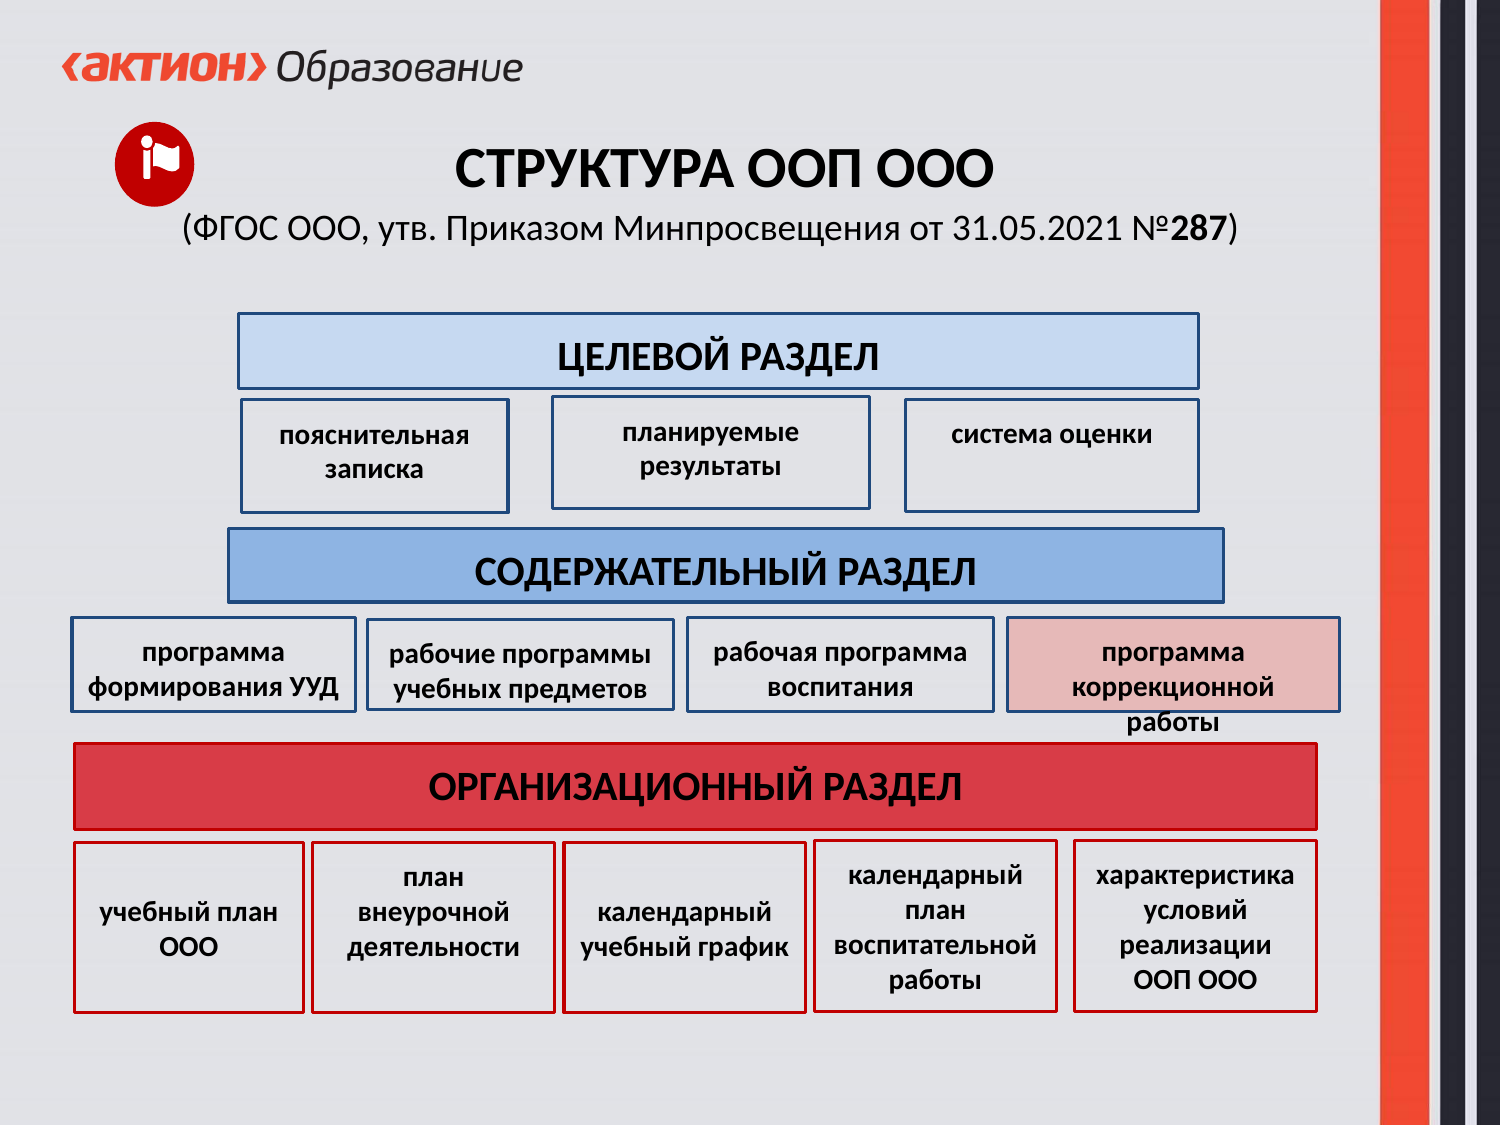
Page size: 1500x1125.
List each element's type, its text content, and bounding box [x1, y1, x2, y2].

text_box пояснительная записка [241, 399, 508, 513]
text_box планируемые результаты [552, 396, 870, 509]
text_box календарный план воспитательной работы [814, 840, 1057, 1012]
text_box рабочая программа воспитания [687, 617, 994, 712]
text_box ОРГАНИЗАЦИОННЫЙ РАЗДЕЛ [74, 743, 1317, 830]
picture [0, 0, 1500, 1125]
text_box ЦЕЛЕВОЙ РАЗДЕЛ [238, 313, 1199, 389]
text_box календарный учебный график [563, 842, 806, 1013]
text_box характеристика условий реализации ООП ООО [1074, 840, 1317, 1012]
text_box учебный план ООО [74, 842, 304, 1013]
text_box СОДЕРЖАТЕЛЬНЫЙ РАЗДЕЛ [228, 528, 1224, 603]
text_box система оценки [905, 399, 1199, 512]
text_box программа коррекционной работы [1007, 617, 1340, 712]
text_box рабочие программы учебных предметов [367, 619, 674, 710]
text_box программа формирования УУД [72, 617, 356, 712]
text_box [34, 113, 1401, 256]
text_box план внеурочной деятельности [312, 842, 555, 1013]
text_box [140, 135, 180, 180]
